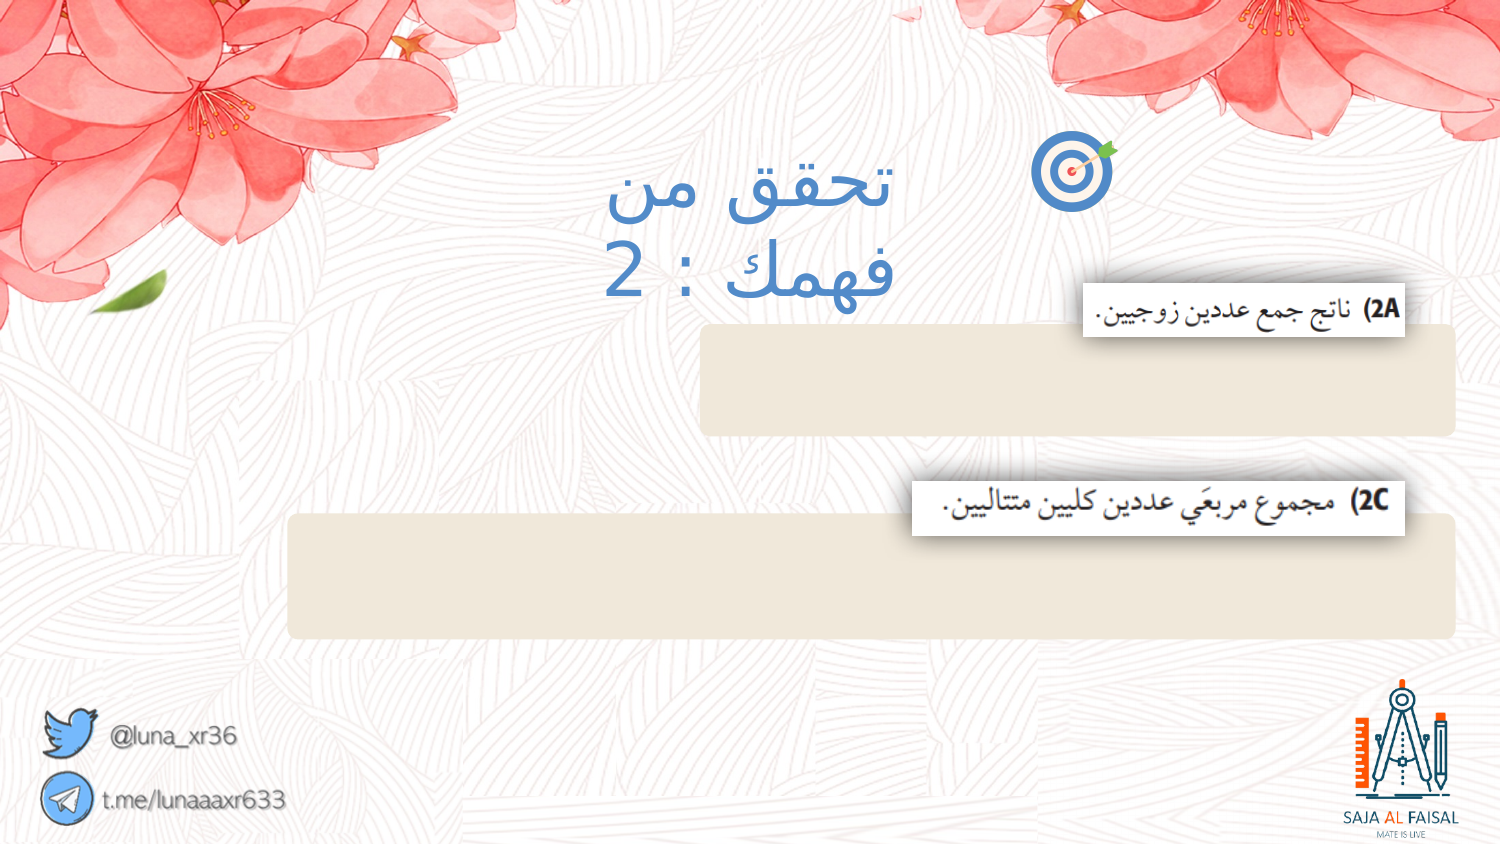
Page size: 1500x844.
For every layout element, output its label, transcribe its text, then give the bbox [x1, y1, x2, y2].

text_box تحقق من فهمك : 2 [474, 124, 1026, 320]
picture [0, 0, 1500, 844]
text_box [1156, 123, 1500, 219]
